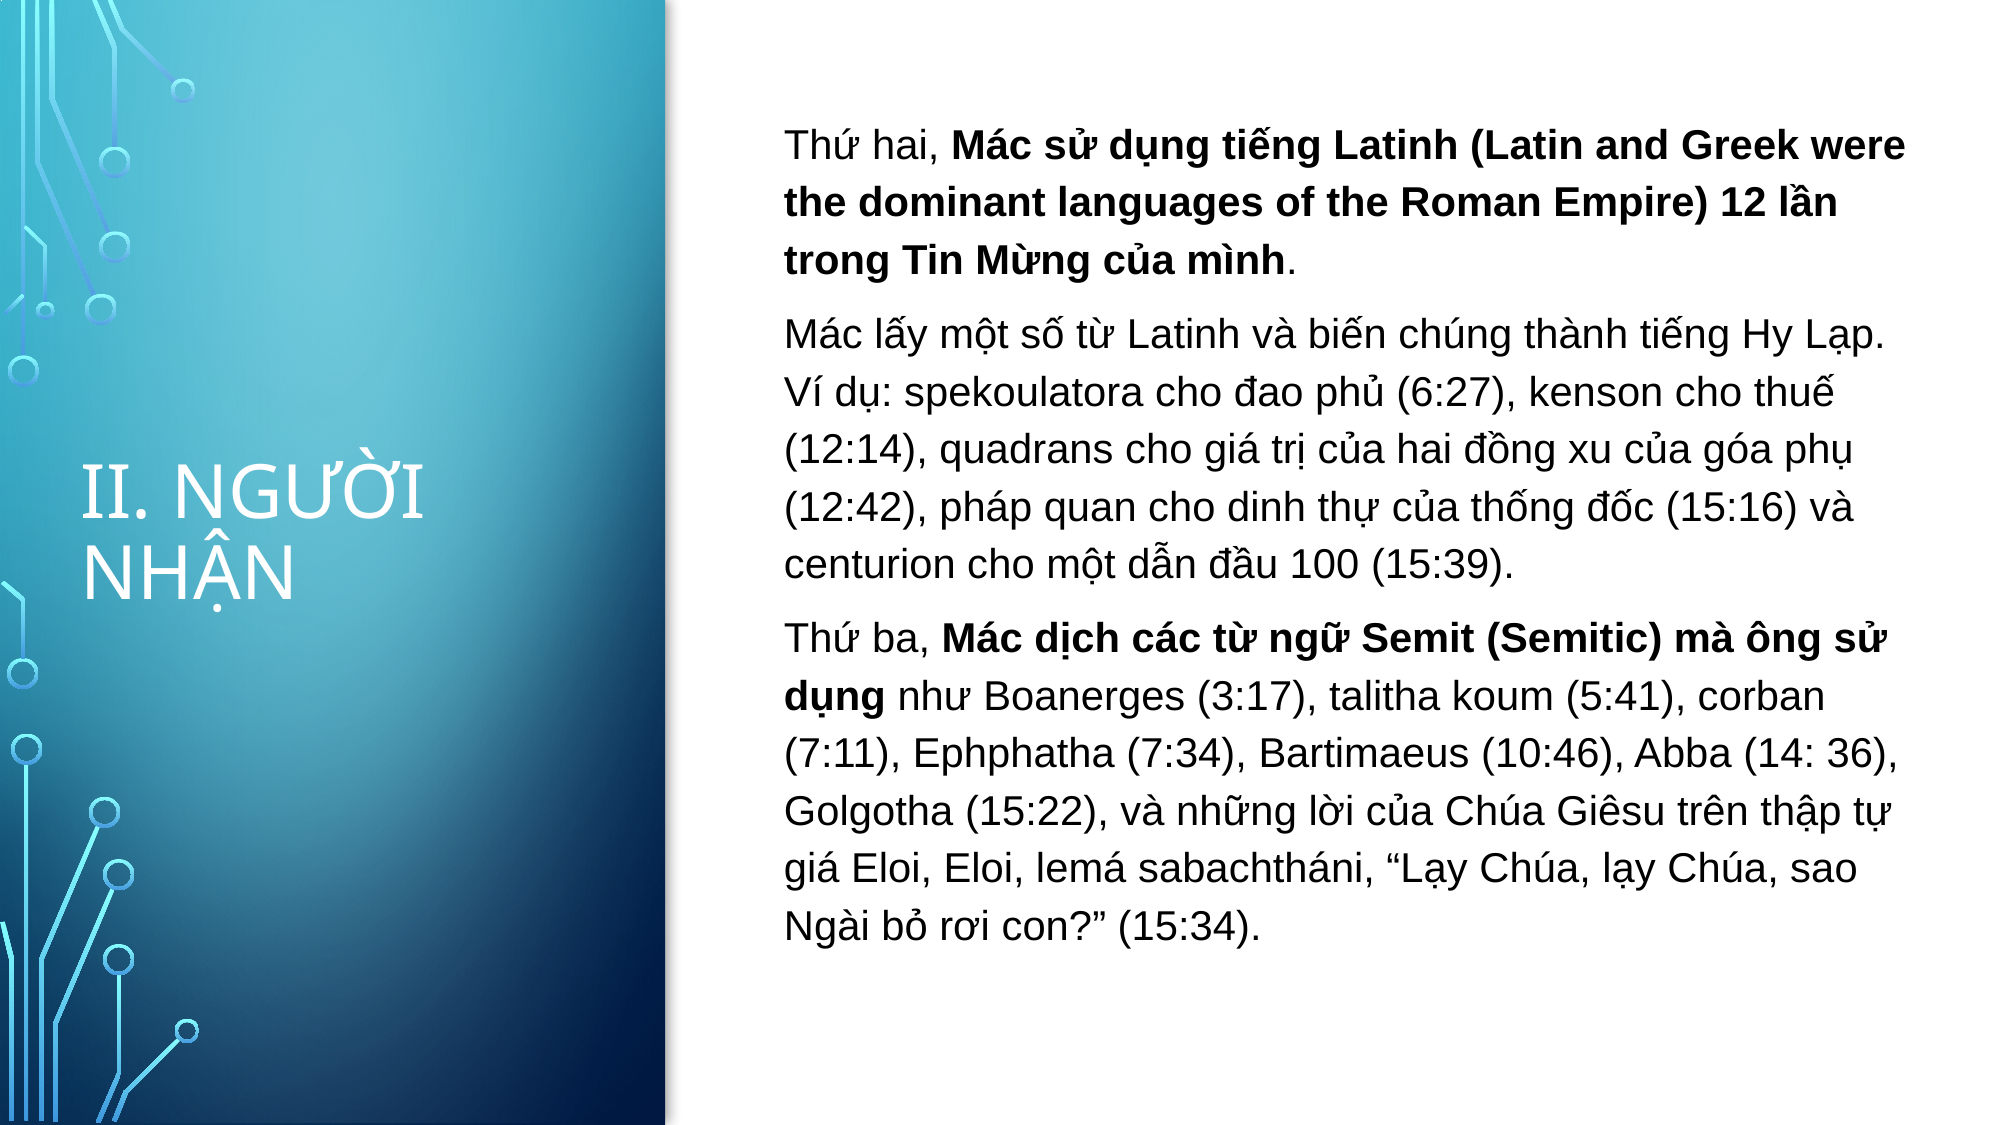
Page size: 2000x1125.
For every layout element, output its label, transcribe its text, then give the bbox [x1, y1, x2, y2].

picture [0, 0, 667, 1125]
list Thứ hai, Mác sử dụng tiếng Latinh (Latin and Greek were the dominant languages of the Roman Empire) 12 lần trong Tin Mừng của mình. Mác lấy một số từ Latinh và biến chúng thành tiếng Hy Lạp. Ví dụ: spekoulatora cho đao phủ (6:27), kenson cho thuế (12:14), quadrans cho giá trị của hai đồng xu của góa phụ (12:42), pháp quan cho dinh thự của thống đốc (15:16) và centurion cho một dẫn đầu 100 (15:39). Thứ ba, Mác dịch các từ ngữ Semit (Semitic) mà ông sử dụng như Boanerges (3:17), talitha koum (5:41), corban (7:11), Ephphatha (7:34), Bartimaeus (10:46), Abba (14: 36), Golgotha ​​(15:22), và những lời của Chúa Giêsu trên thập tự giá Eloi, Eloi, lemá sabachtháni, “Lạy Chúa, lạy Chúa, sao Ngài bỏ rơi con?” (15:34). [768, 102, 1948, 1043]
text_box [678, 0, 2000, 1125]
